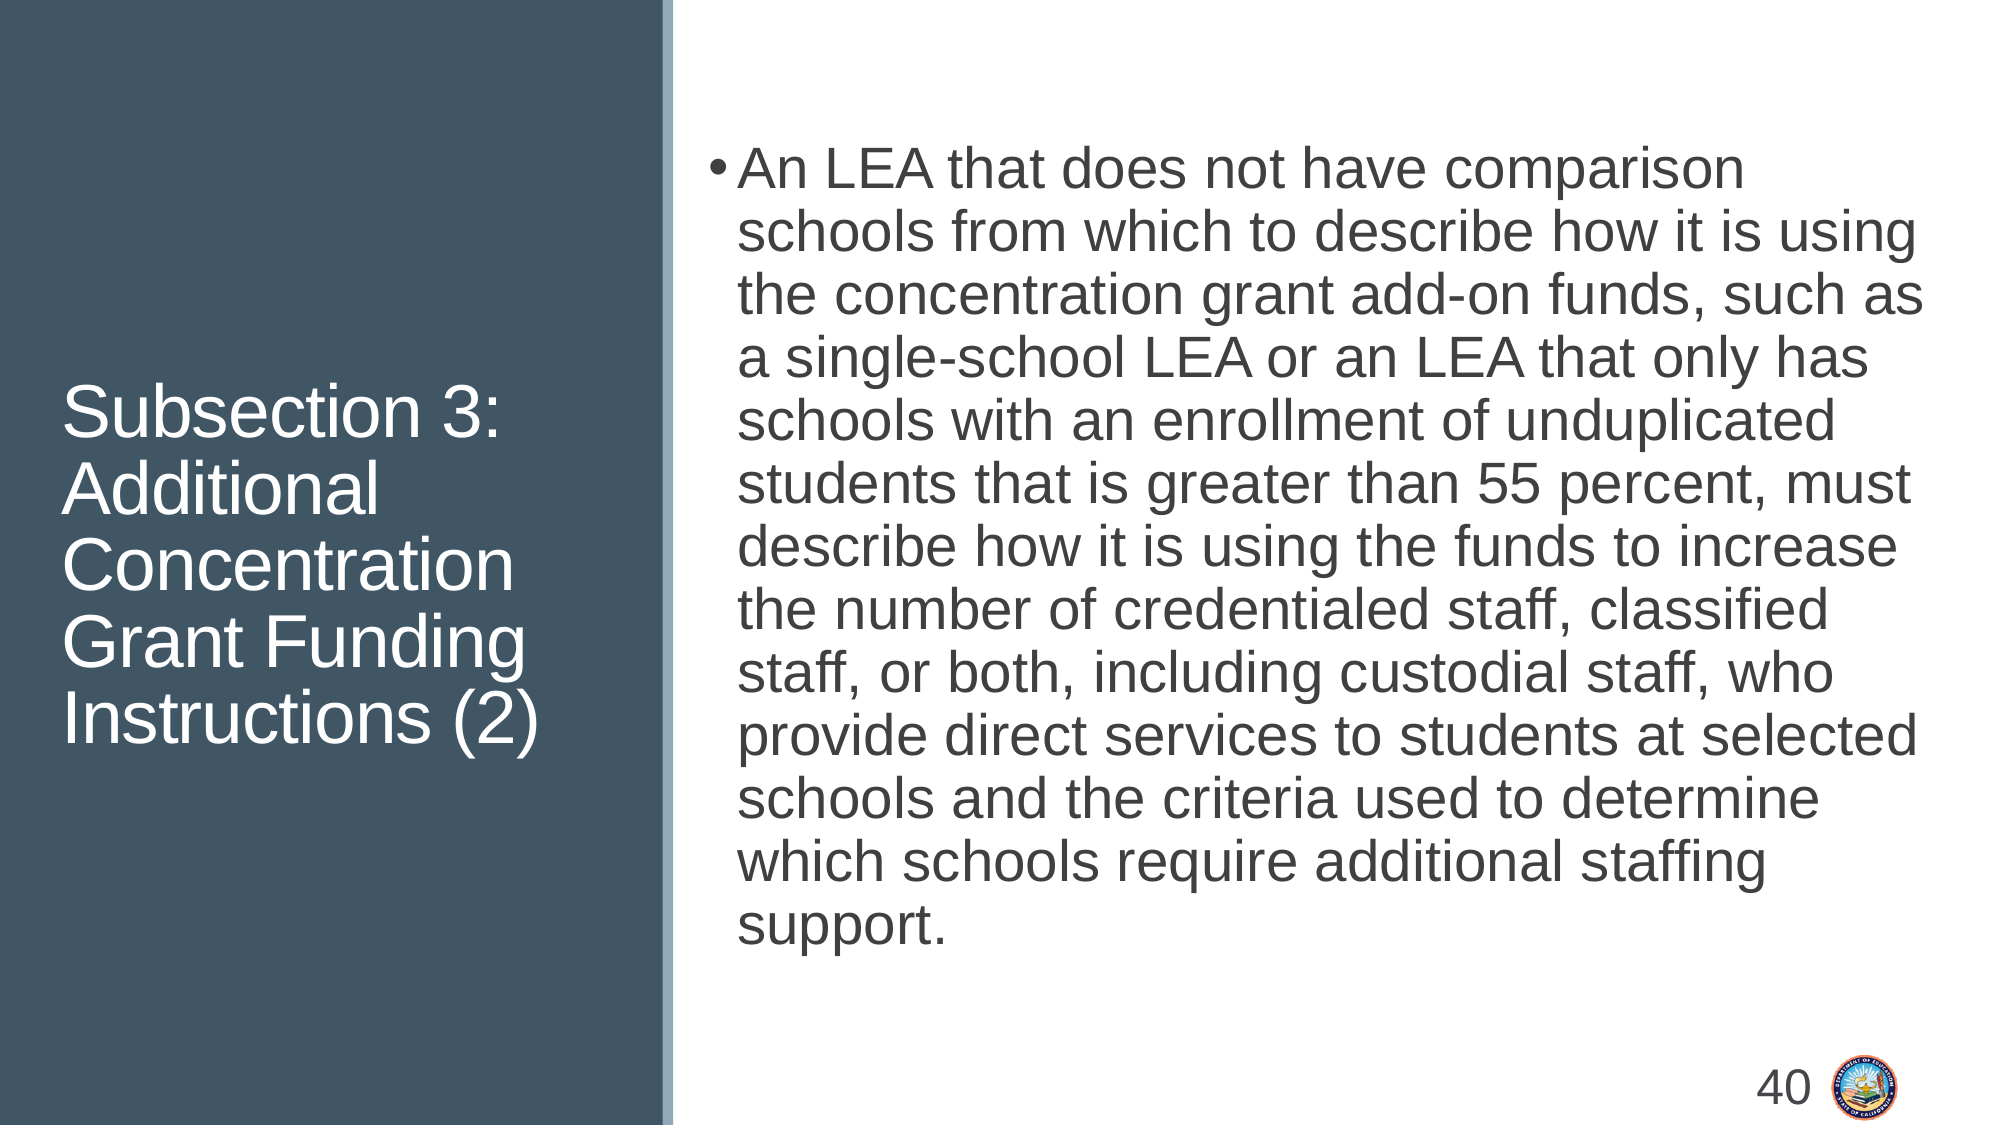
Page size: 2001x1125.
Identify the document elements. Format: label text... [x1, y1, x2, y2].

list An LEA that does not have comparison schools from which to describe how it is using the concentration grant add-on funds, such as a single-school LEA or an LEA that only has schools with an enrollment of unduplicated students that is greater than 55 percent, must describe how it is using the funds to increase the number of credentialed staff, classified staff, or both, including custodial staff, who provide direct services to students at selected schools and the criteria used to determine which schools require additional staffing support. [700, 61, 1953, 1035]
picture [1831, 1055, 1899, 1122]
title Subsection 3: Additional Concentration Grant Funding Instructions (2) [46, 61, 622, 767]
slide_number 40 [1611, 1054, 1827, 1115]
